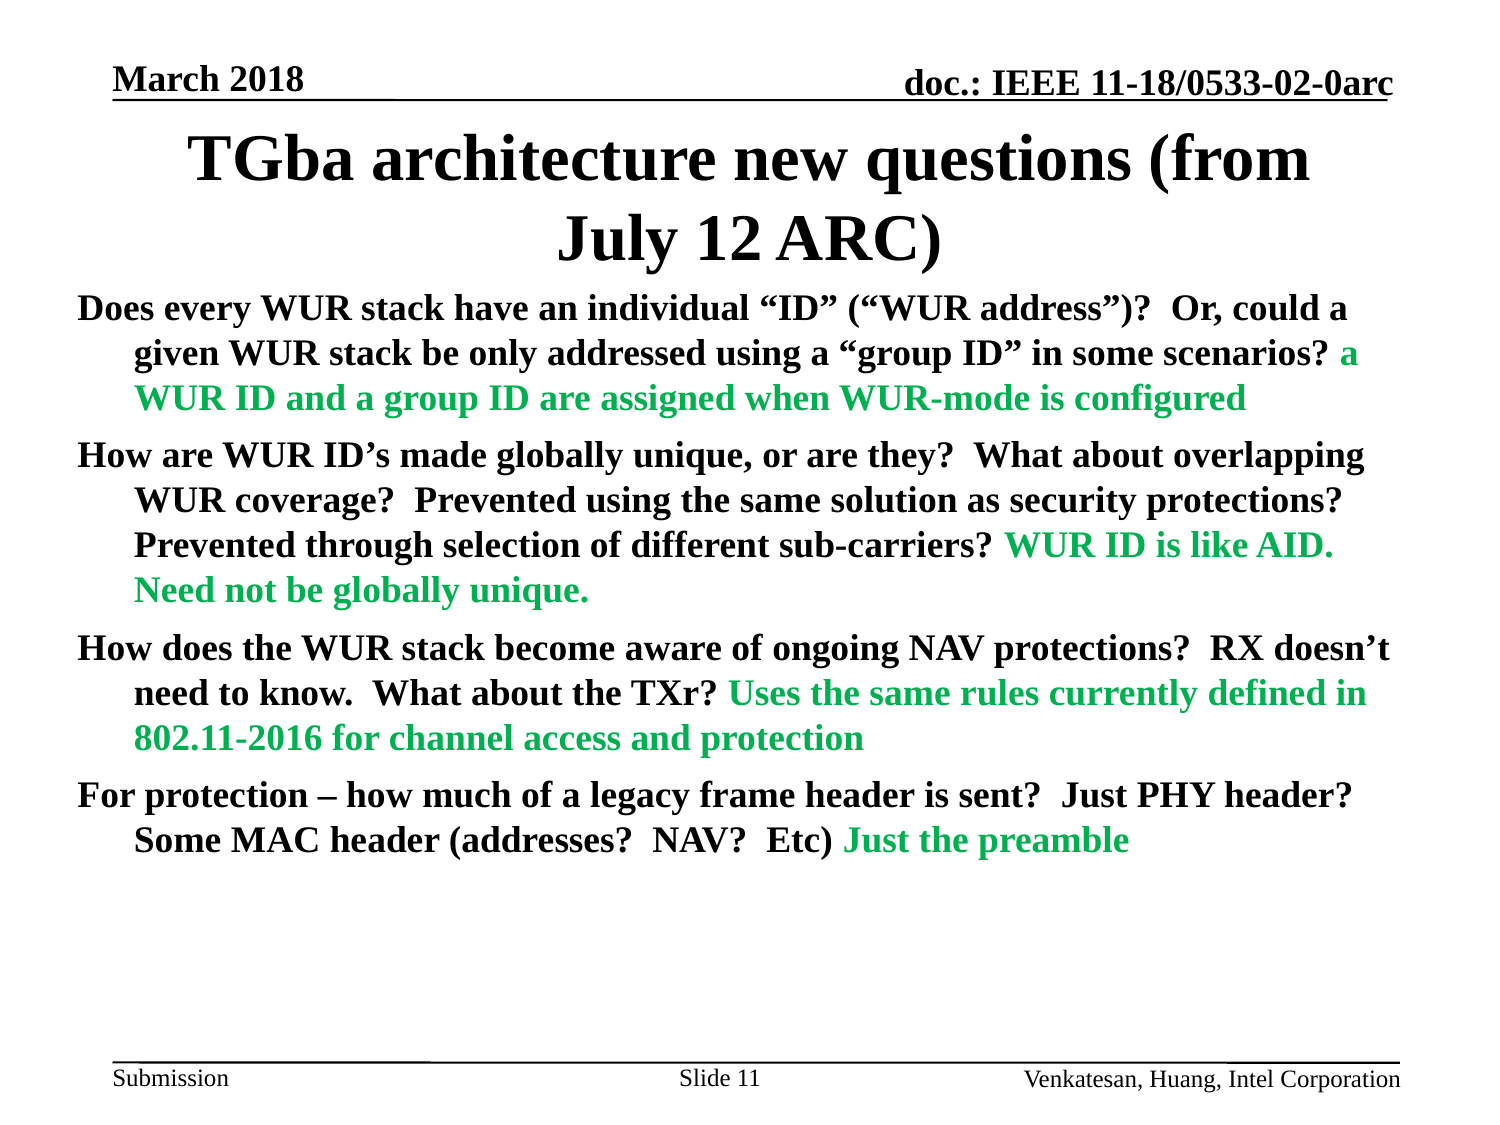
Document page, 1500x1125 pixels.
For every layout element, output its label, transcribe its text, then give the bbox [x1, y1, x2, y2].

footer Venkatesan, Huang, Intel Corporation [773, 1062, 1402, 1094]
list Does every WUR stack have an individual “ID” (“WUR address”)? Or, could a given WUR stack be only addressed using a “group ID” in some scenarios? a WUR ID and a group ID are assigned when WUR-mode is configured How are WUR ID’s made globally unique, or are they? What about overlapping WUR coverage? Prevented using the same solution as security protections? Prevented through selection of different sub-carriers? WUR ID is like AID. Need not be globally unique. How does the WUR stack become aware of ongoing NAV protections? RX doesn’t need to know. What about the TXr? Uses the same rules currently defined in 802.11-2016 for channel access and protection For protection – how much of a legacy frame header is sent? Just PHY header? Some MAC header (addresses? NAV? Etc) Just the preamble [62, 274, 1438, 1051]
title TGba architecture new questions (from July 12 ARC) [112, 112, 1388, 274]
